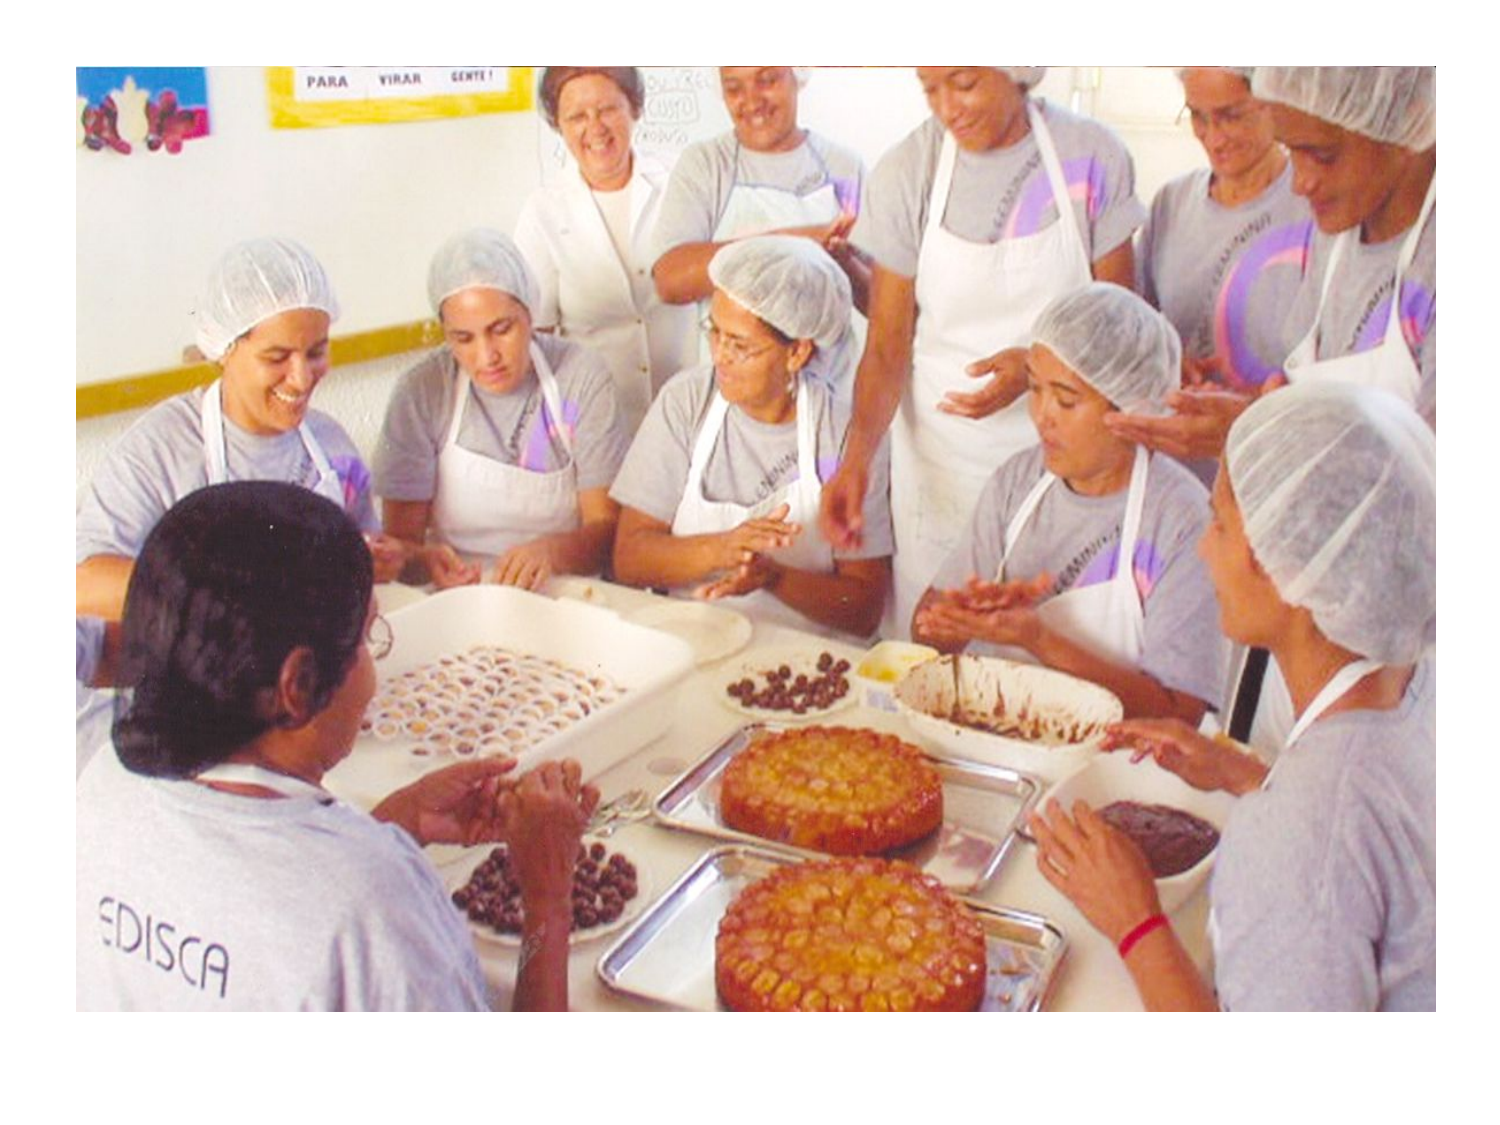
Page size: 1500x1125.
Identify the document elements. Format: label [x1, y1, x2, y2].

picture [76, 66, 1436, 1012]
